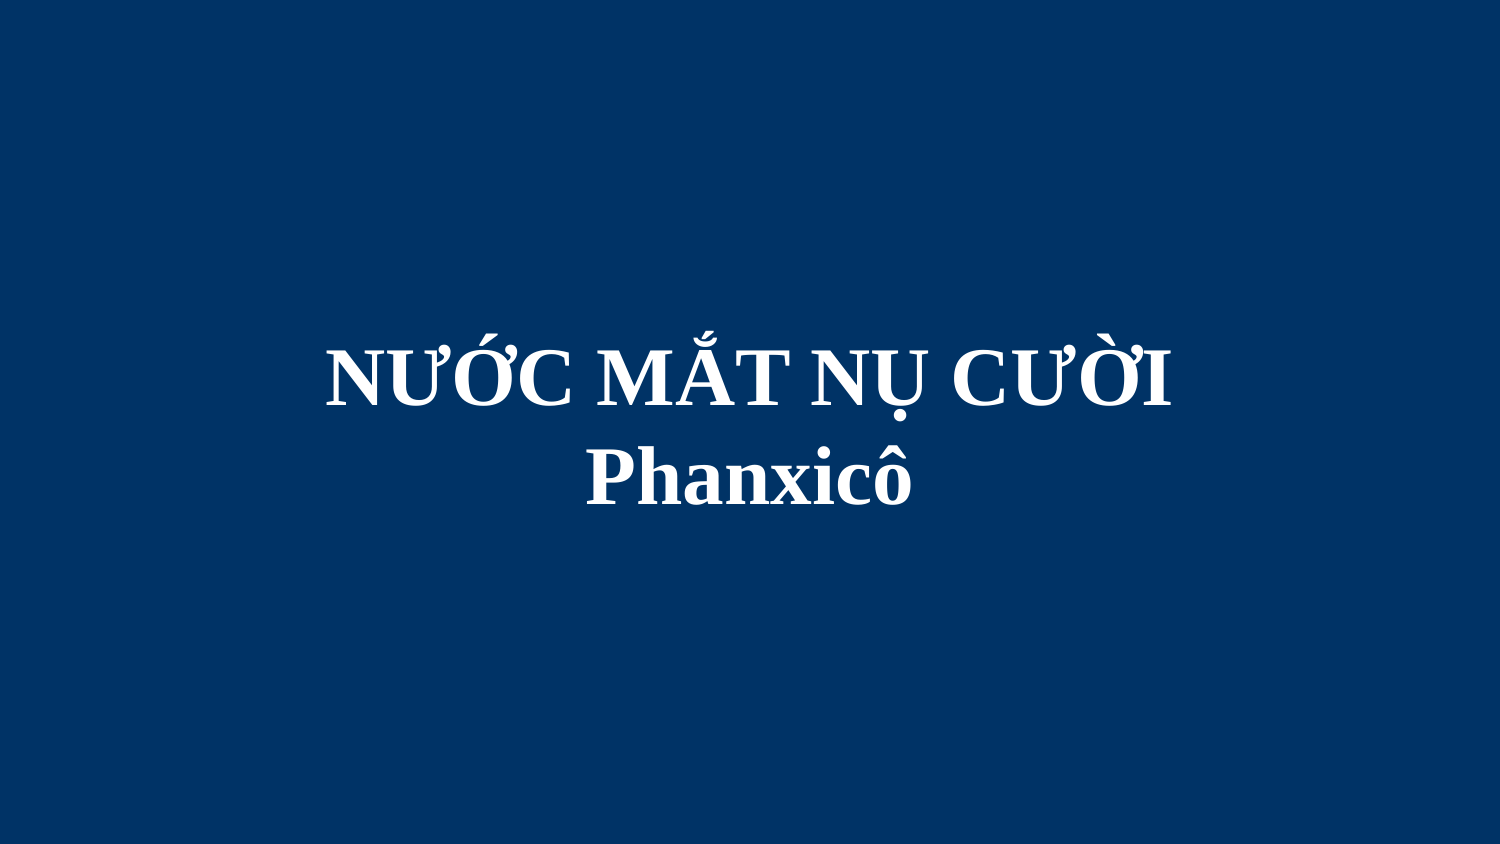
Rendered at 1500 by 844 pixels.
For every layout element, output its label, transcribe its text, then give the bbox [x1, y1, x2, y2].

title NƯỚC MẮT NỤ CƯỜI Phanxicô [0, 0, 1500, 844]
